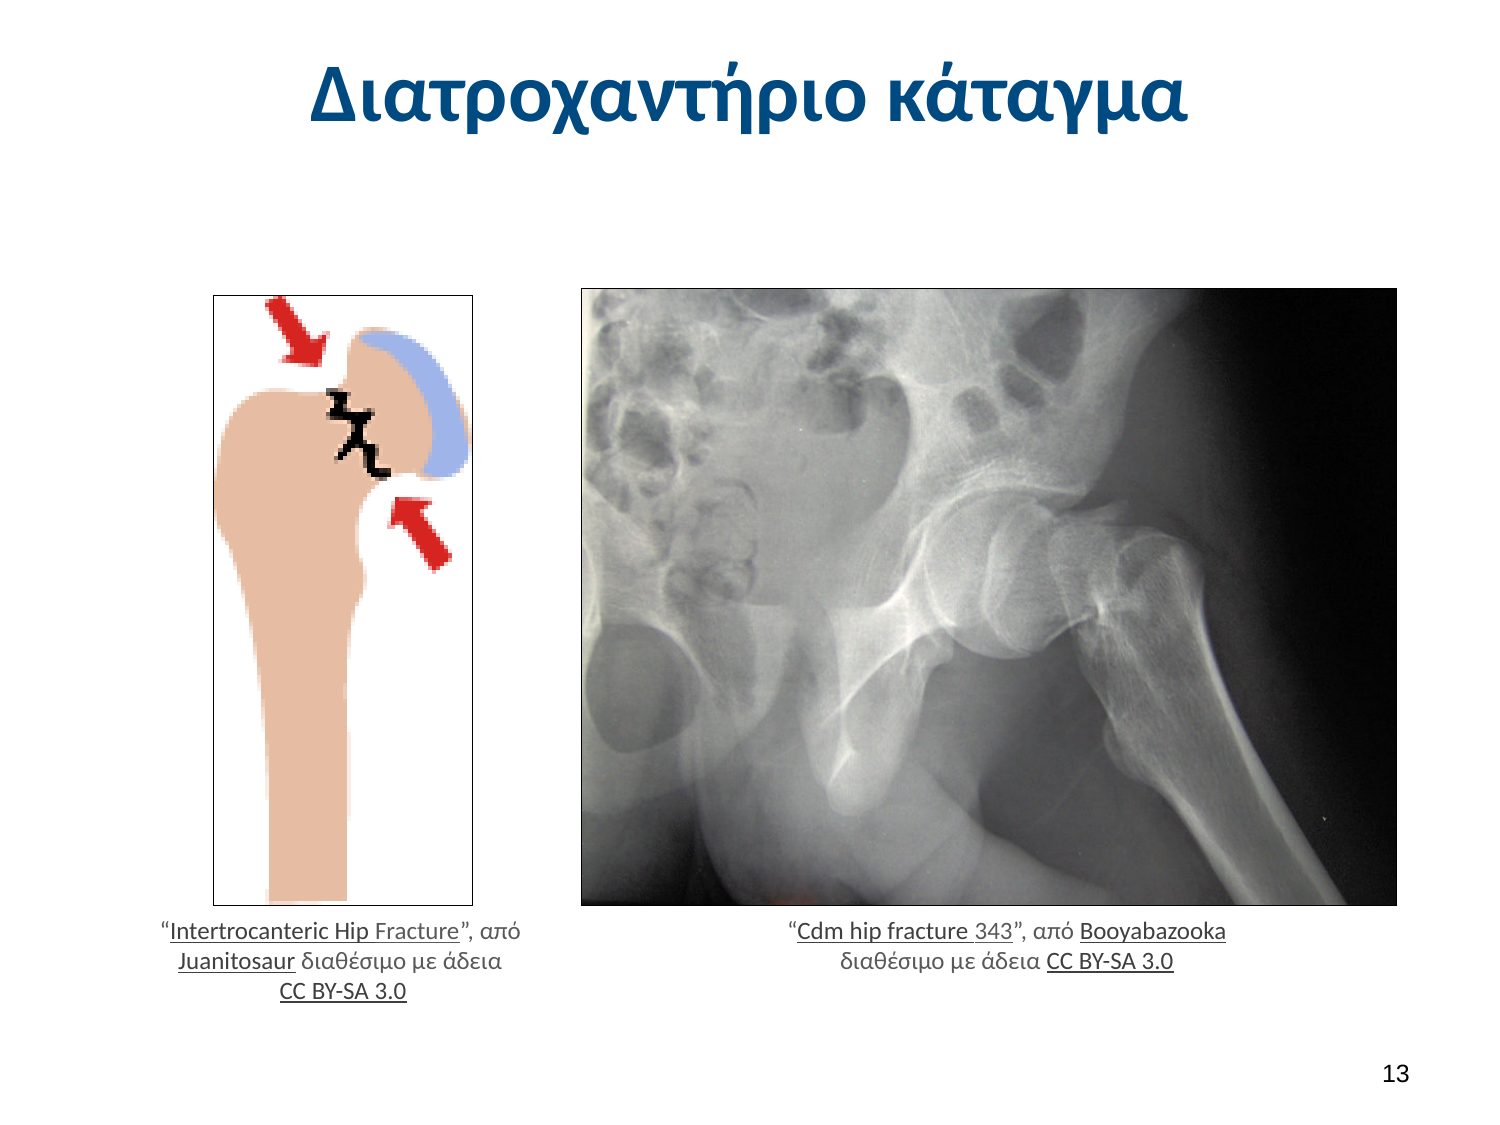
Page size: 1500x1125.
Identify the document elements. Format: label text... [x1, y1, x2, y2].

picture [581, 288, 1397, 907]
title Διατροχαντήριο κάταγμα [0, 0, 1500, 178]
text_box “Intertrocanteric Hip Fracture”, από Juanitosaur διαθέσιμο με άδεια CC BY-SA 3.0 [121, 907, 565, 1013]
picture [213, 294, 473, 907]
text_box “Cdm hip fracture 343”, από Booyabazooka διαθέσιμο με άδεια CC BY-SA 3.0 [767, 914, 1247, 983]
slide_number 12 [1074, 1042, 1425, 1103]
